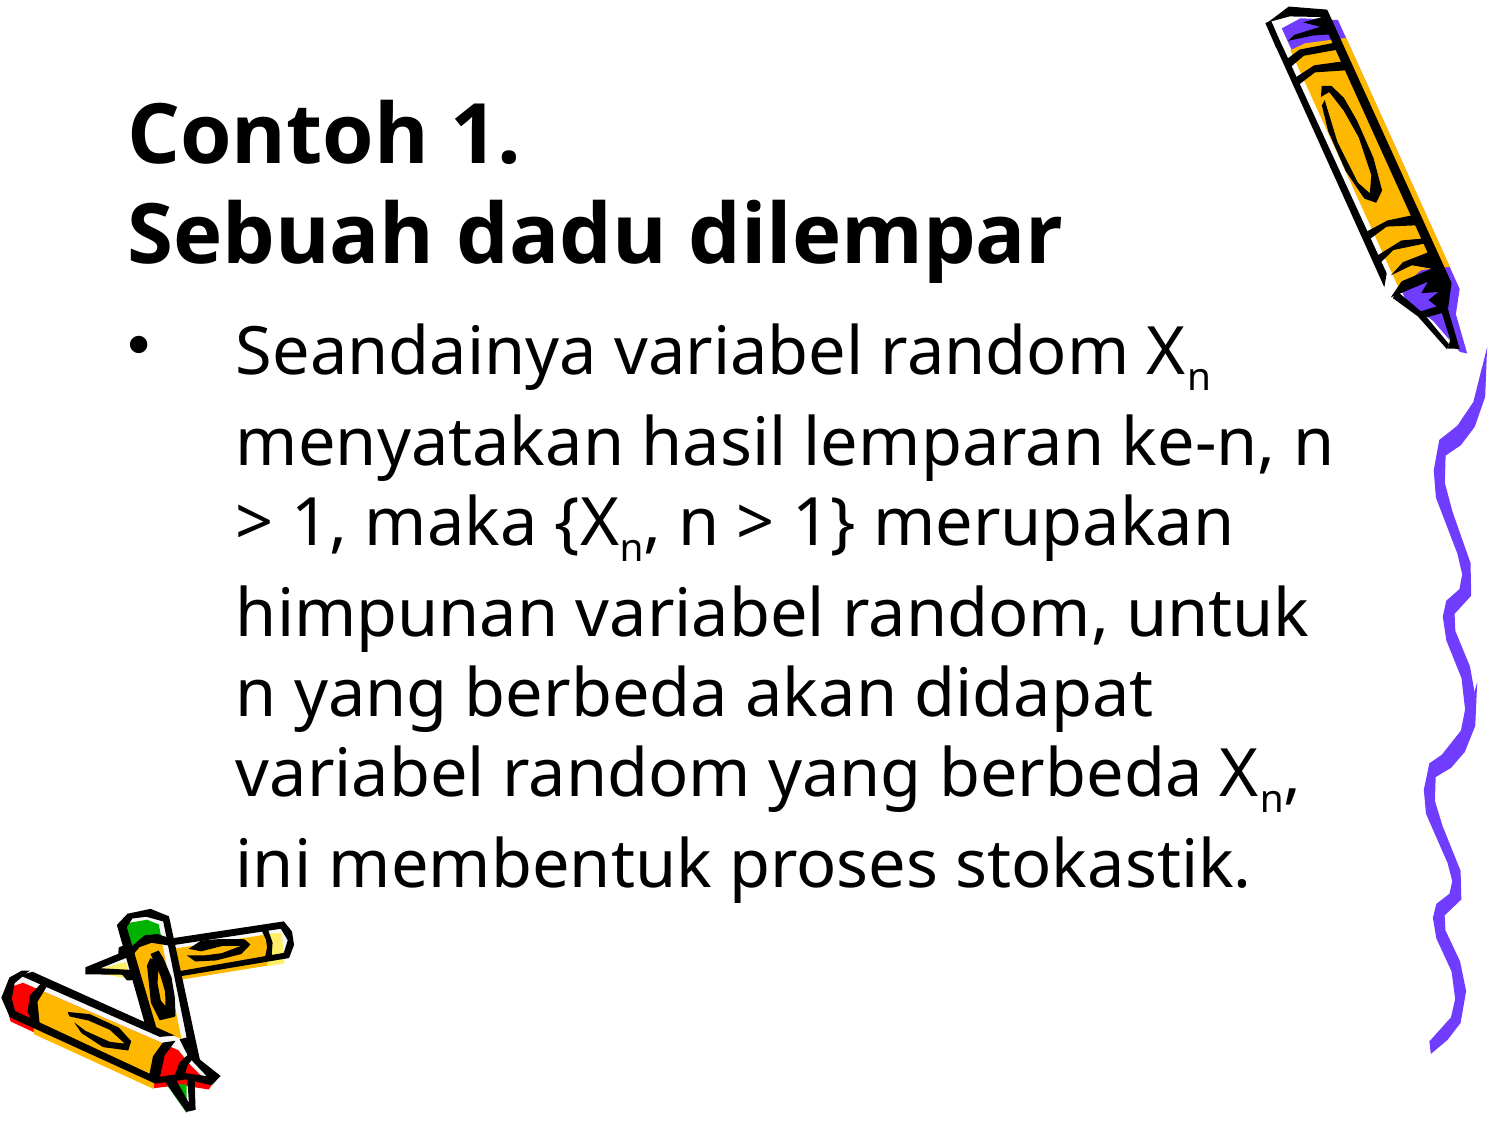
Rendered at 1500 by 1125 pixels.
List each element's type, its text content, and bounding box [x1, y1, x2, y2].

list Seandainya variabel random Xn menyatakan hasil lemparan ke-n, n > 1, maka {Xn, n > 1} merupakan himpunan variabel random, untuk n yang berbeda akan didapat variabel random yang berbeda Xn, ini membentuk proses stokastik. [112, 299, 1376, 901]
title Contoh 1. Sebuah dadu dilempar [112, 24, 1240, 288]
